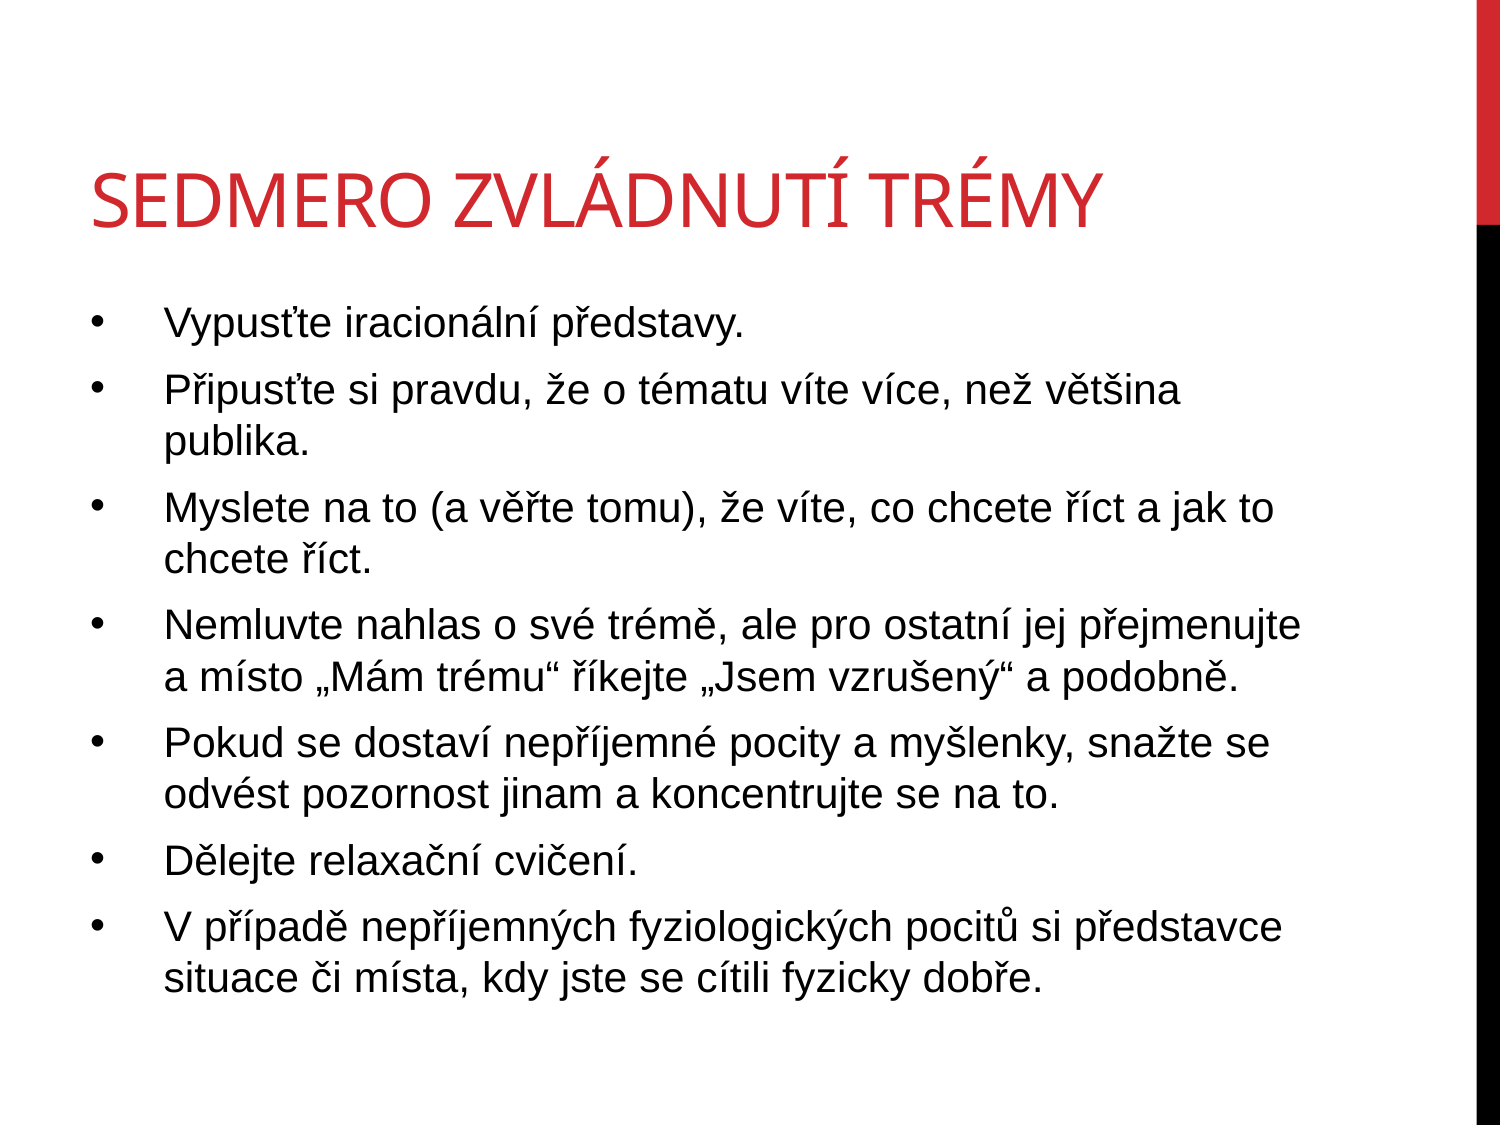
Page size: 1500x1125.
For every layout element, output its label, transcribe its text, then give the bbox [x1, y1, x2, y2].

title Sedmero zvládnutí trémy [75, 24, 1329, 250]
list Vypusťte iracionální představy. Připusťte si pravdu, že o tématu víte více, než většina publika. Myslete na to (a věřte tomu), že víte, co chcete říct a jak to chcete říct. Nemluvte nahlas o své trémě, ale pro ostatní jej přejmenujte a místo „Mám trému“ říkejte „Jsem vzrušený“ a podobně. Pokud se dostaví nepříjemné pocity a myšlenky, snažte se odvést pozornost jinam a koncentrujte se na to. Dělejte relaxační cvičení. V případě nepříjemných fyziologických pocitů si představce situace či místa, kdy jste se cítili fyzicky dobře. [75, 287, 1325, 1071]
